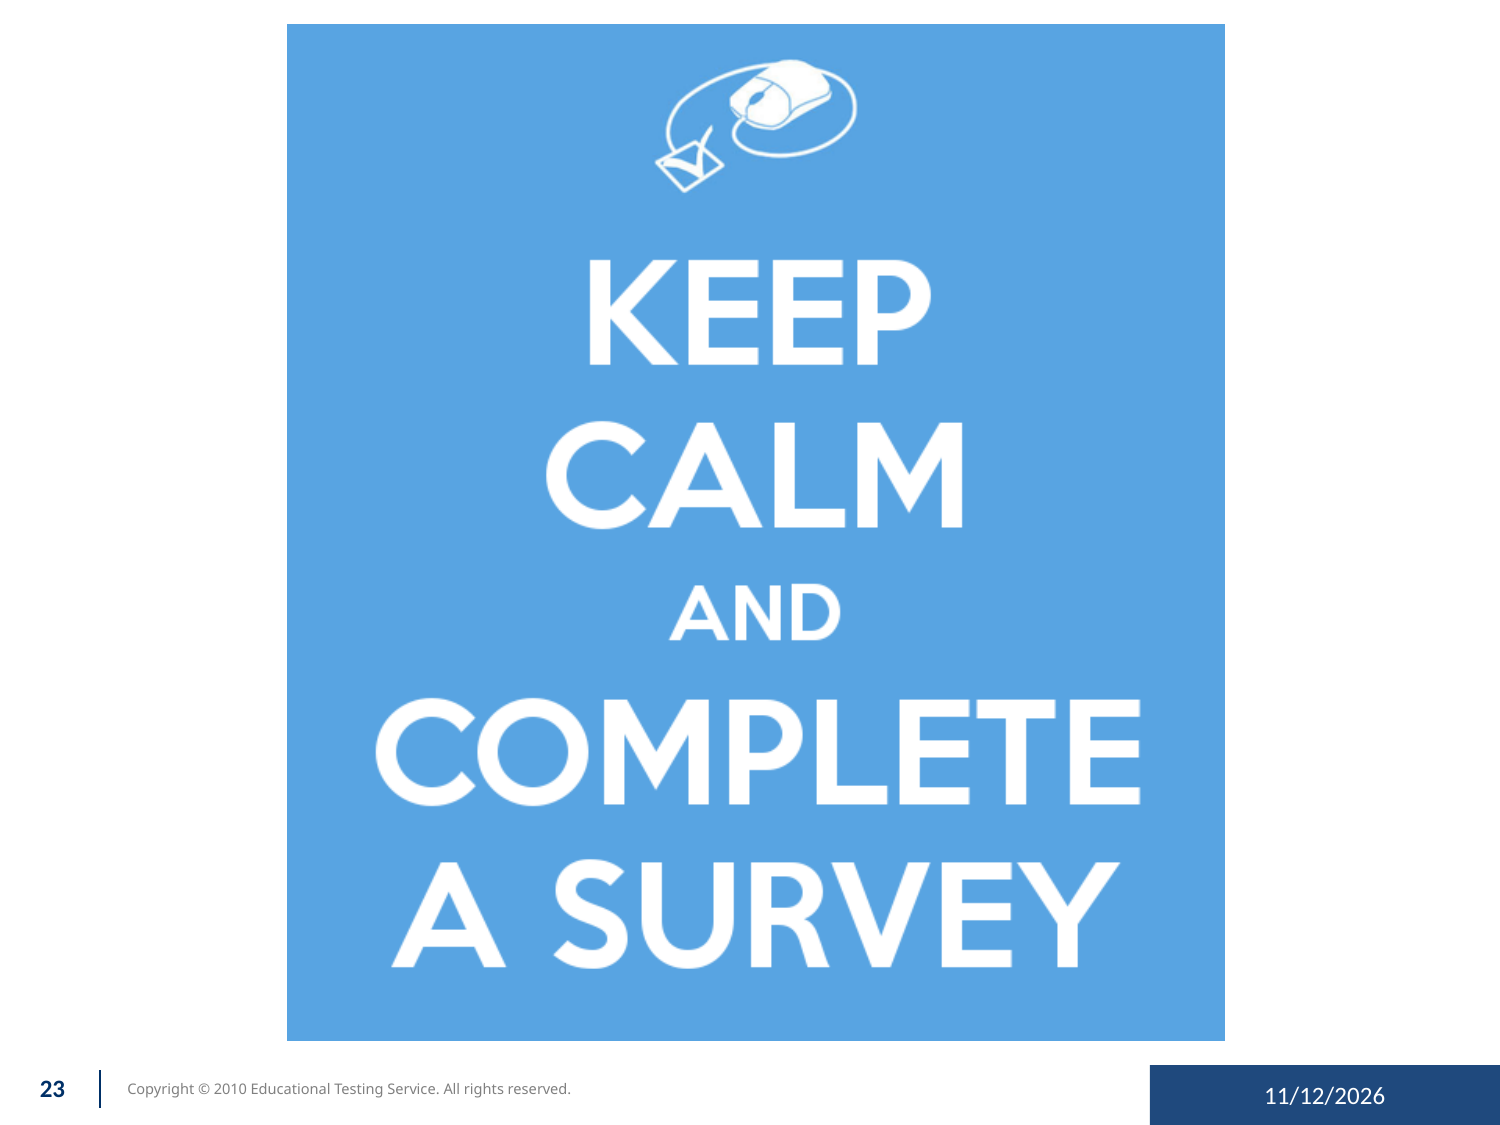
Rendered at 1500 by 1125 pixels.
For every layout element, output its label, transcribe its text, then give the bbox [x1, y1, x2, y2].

picture [287, 24, 1226, 1041]
slide_number 23 [24, 1065, 100, 1113]
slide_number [1149, 1065, 1500, 1125]
